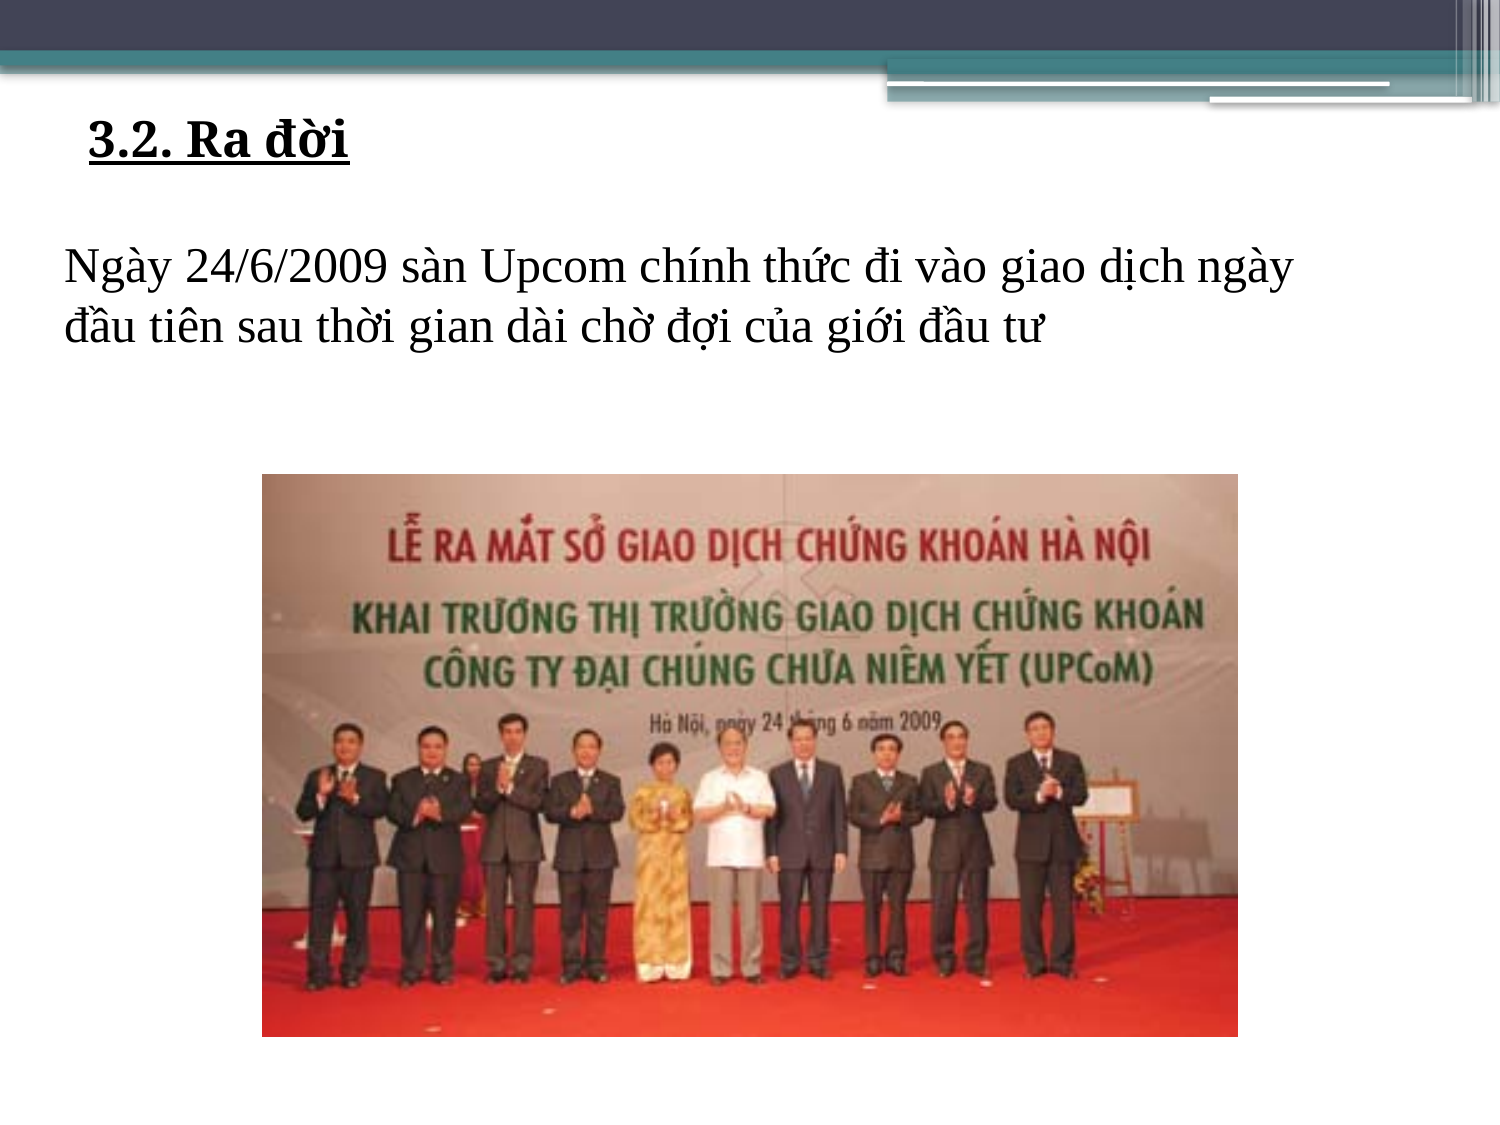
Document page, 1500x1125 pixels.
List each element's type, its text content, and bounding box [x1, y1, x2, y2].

text_box 3.2. Ra đời [73, 99, 365, 175]
picture [262, 474, 1238, 1037]
text_box Ngày 24/6/2009 sàn Upcom chính thức đi vào giao dịch ngày đầu tiên sau thời gian dài chờ đợi của giới đầu tư [50, 224, 1375, 360]
